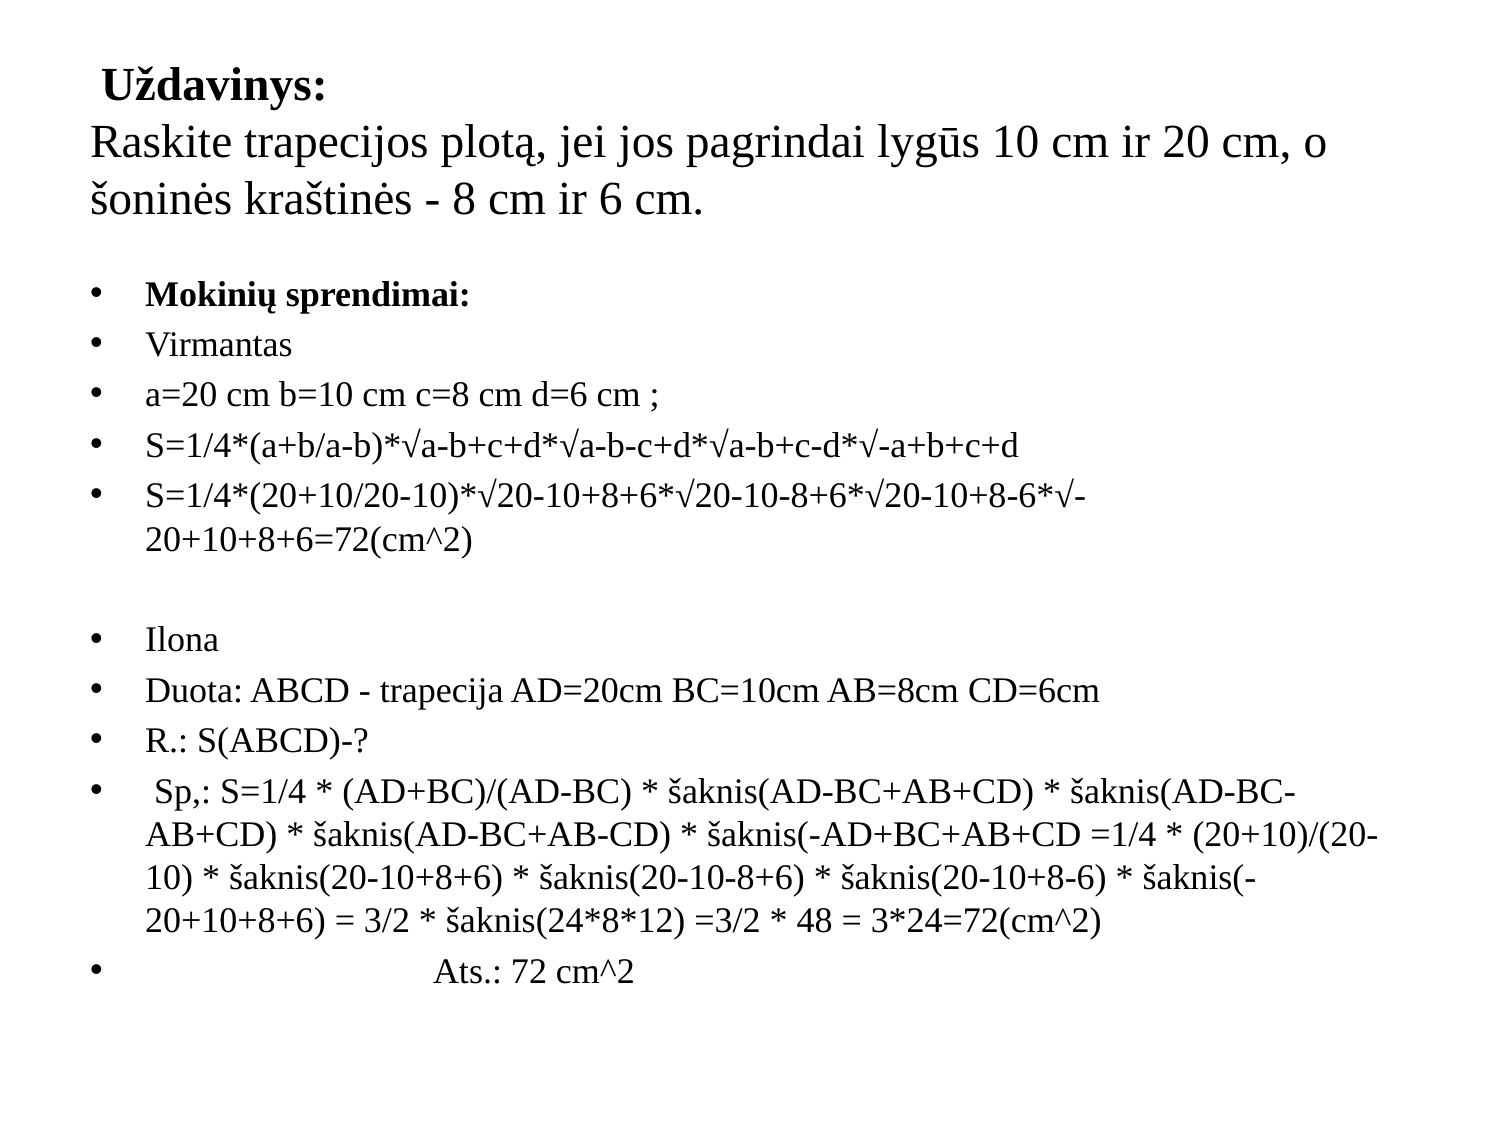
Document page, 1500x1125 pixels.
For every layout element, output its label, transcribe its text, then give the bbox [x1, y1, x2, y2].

title Uždavinys: Raskite trapecijos plotą, jei jos pagrindai lygūs 10 cm ir 20 cm, o šoninės kraštinės - 8 cm ir 6 cm. [75, 45, 1425, 233]
list Mokinių sprendimai: Virmantas a=20 cm b=10 cm c=8 cm d=6 cm ; S=1/4*(a+b/a-b)*√a-b+c+d*√a-b-c+d*√a-b+c-d*√-a+b+c+d S=1/4*(20+10/20-10)*√20-10+8+6*√20-10-8+6*√20-10+8-6*√-20+10+8+6=72(cm^2) Ilona Duota: ABCD - trapecija AD=20cm BC=10cm AB=8cm CD=6cm R.: S(ABCD)-? Sp,: S=1/4 * (AD+BC)/(AD-BC) * šaknis(AD-BC+AB+CD) * šaknis(AD-BC-AB+CD) * šaknis(AD-BC+AB-CD) * šaknis(-AD+BC+AB+CD =1/4 * (20+10)/(20-10) * šaknis(20-10+8+6) * šaknis(20-10-8+6) * šaknis(20-10+8-6) * šaknis(-20+10+8+6) = 3/2 * šaknis(24*8*12) =3/2 * 48 = 3*24=72(cm^2) Ats.: 72 cm^2 [75, 262, 1425, 1005]
